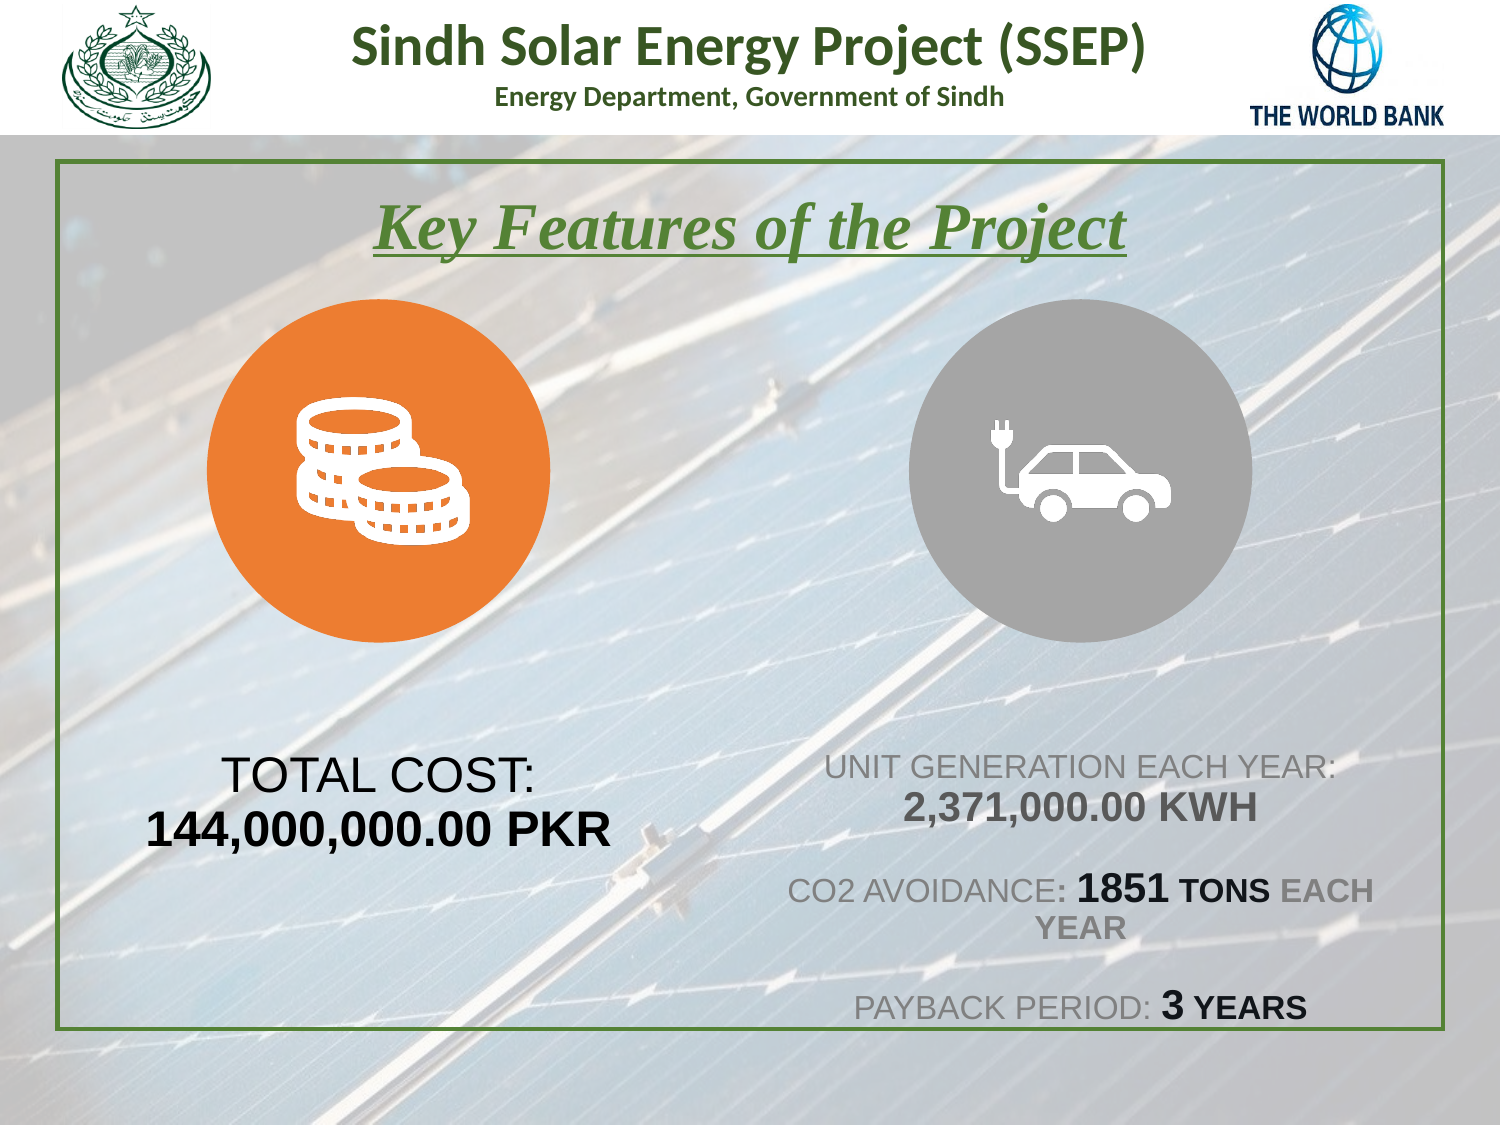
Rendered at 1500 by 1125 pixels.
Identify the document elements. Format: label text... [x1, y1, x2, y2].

picture [1250, 4, 1444, 129]
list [78, 296, 1422, 1021]
picture [62, 4, 211, 129]
picture [1343, 21, 1354, 39]
title Key Features of the Project [79, 158, 1421, 296]
picture [1333, 19, 1346, 33]
